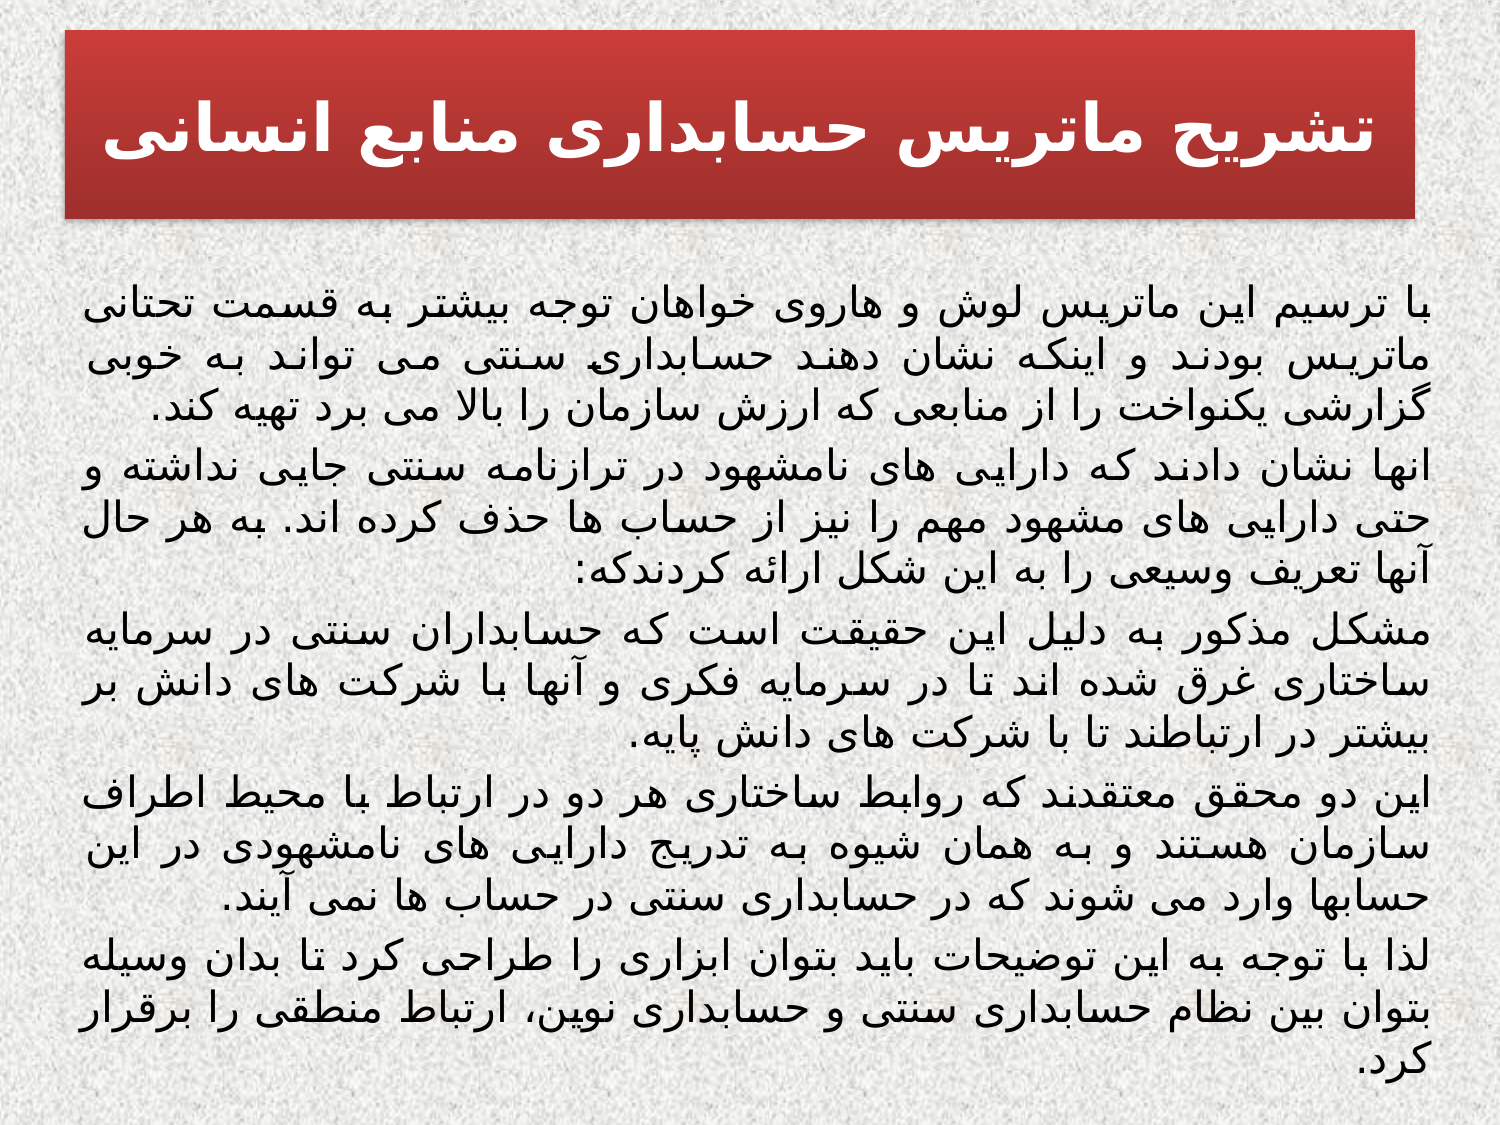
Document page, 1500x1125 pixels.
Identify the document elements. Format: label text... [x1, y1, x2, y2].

text_box تشریح ماتریس حسابداری منابع انسانی [64, 30, 1415, 219]
picture [0, 0, 1500, 1125]
list با ترسیم این ماتریس لوش و هاروی خواهان توجه بیشتر به قسمت تحتانی ماتریس بودند و اینکه نشان دهند حسابداری سنتی می تواند به خوبی گزارشی یکنواخت را از منابعی که ارزش سازمان را بالا می برد تهیه کند. انها نشان دادند که دارایی های نامشهود در ترازنامه سنتی جایی نداشته و حتی دارایی های مشهود مهم را نیز از حساب ها حذف کرده اند. به هر حال آنها تعریف وسیعی را به این شکل ارائه کردندکه: مشکل مذکور به دلیل این حقیقت است که حسابداران سنتی در سرمایه ساختاری غرق شده اند تا در سرمایه فکری و آنها با شرکت های دانش بر بیشتر در ارتباطند تا با شرکت های دانش پایه. این دو محقق معتقدند که روابط ساختاری هر دو در ارتباط با محیط اطراف سازمان هستند و به همان شیوه به تدریج دارایی های نامشهودی در این حسابها وارد می شوند که در حسابداری سنتی در حساب ها نمی آیند. لذا با توجه به این توضیحات باید بتوان ابزاری را طراحی کرد تا بدان وسیله بتوان بین نظام حسابداری سنتی و حسابداری نوین، ارتباط منطقی را برقرار کرد. [64, 267, 1447, 1094]
